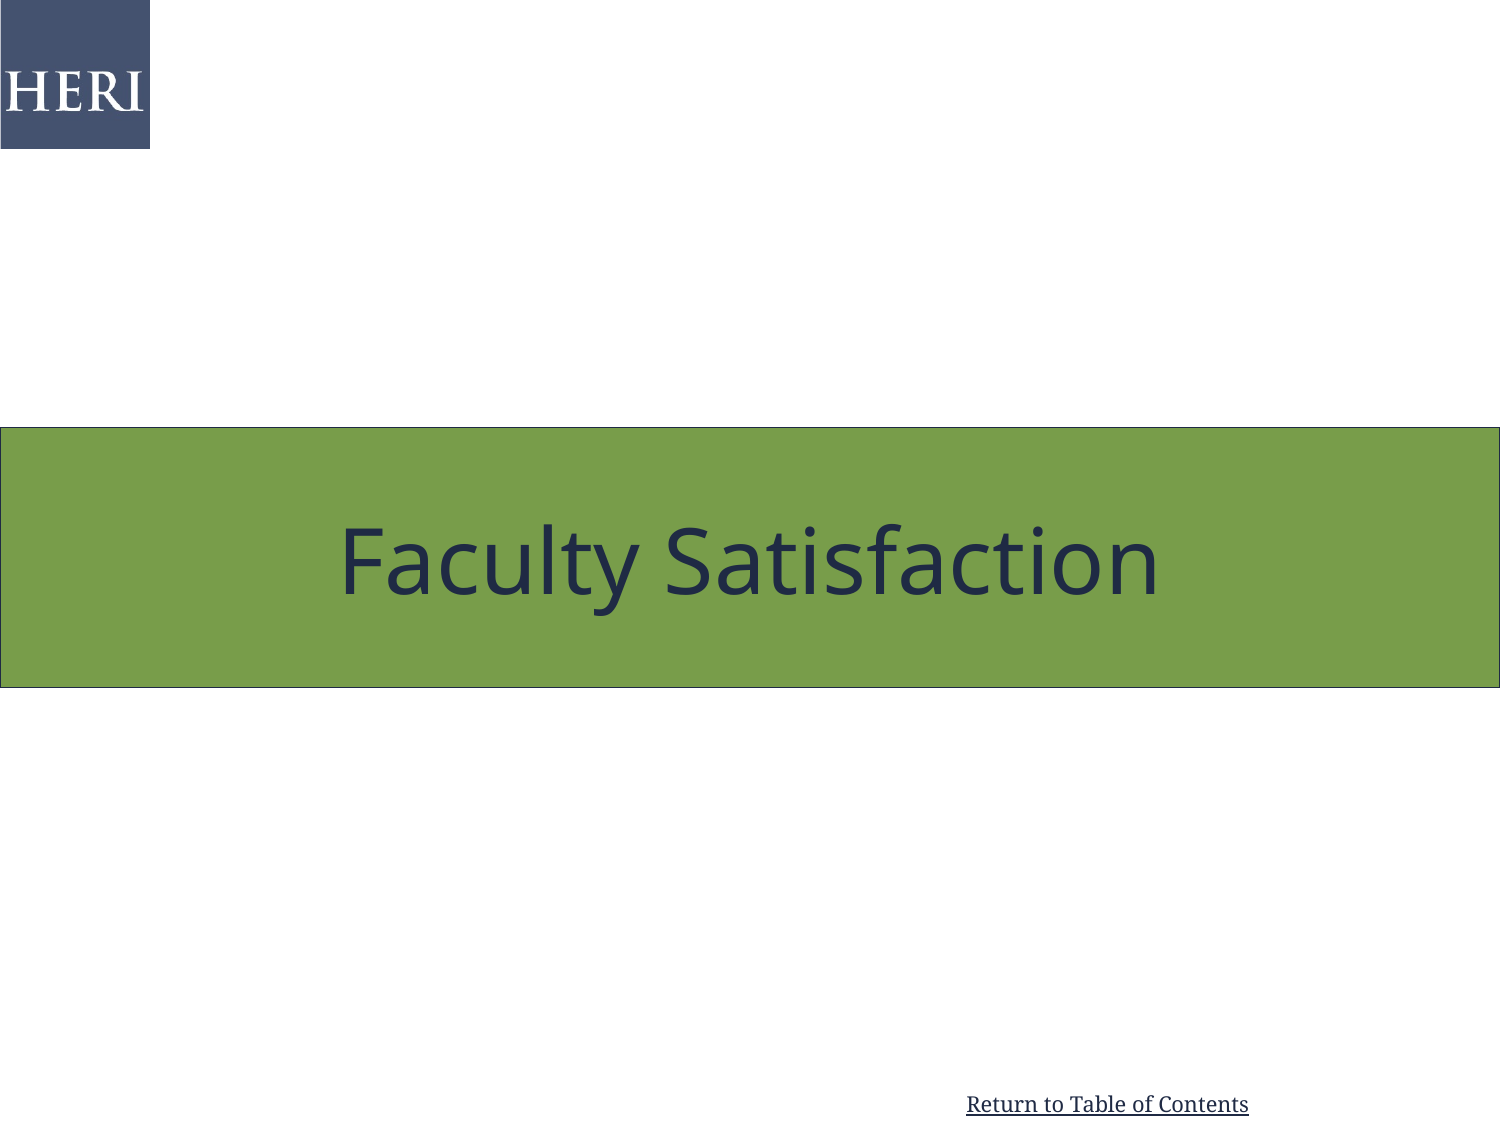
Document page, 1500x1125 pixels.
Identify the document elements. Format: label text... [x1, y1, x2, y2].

picture [0, 0, 150, 149]
title Faculty Satisfaction [0, 427, 1500, 688]
